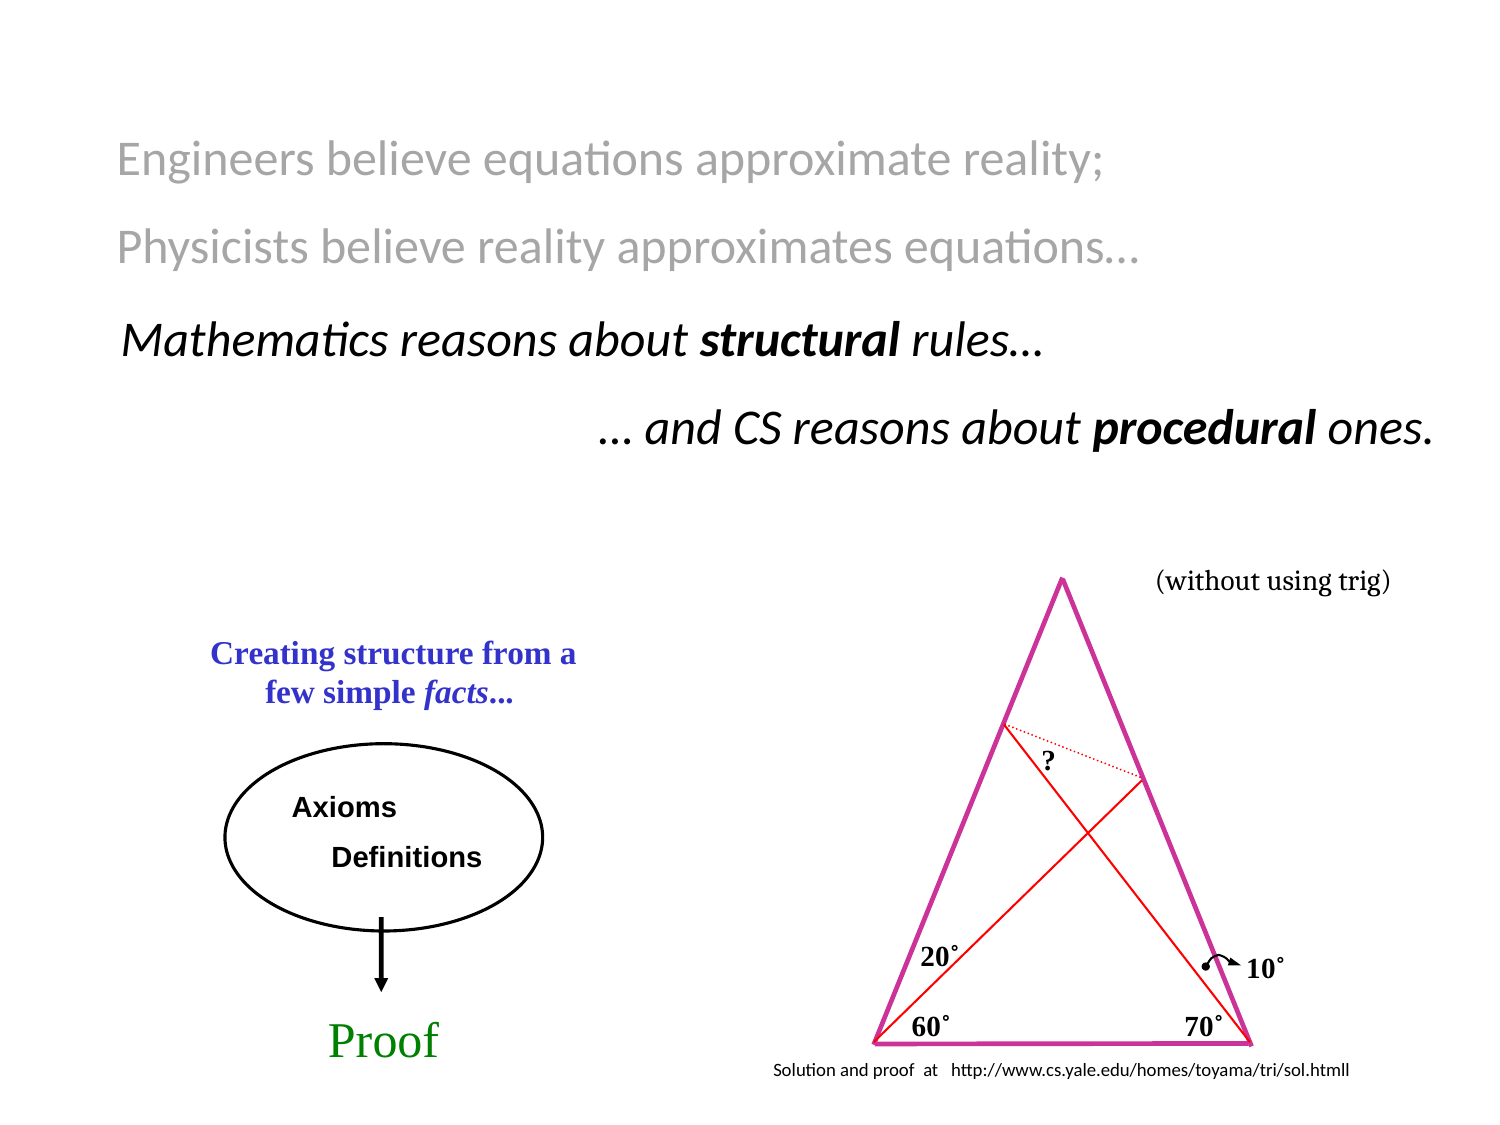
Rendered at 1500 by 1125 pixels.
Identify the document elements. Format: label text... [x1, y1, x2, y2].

text_box 20˚ [877, 930, 1003, 980]
text_box (without using trig) [1073, 554, 1474, 604]
text_box … and CS reasons about procedural ones. [350, 387, 1450, 463]
text_box Axioms [237, 781, 452, 831]
text_box Mathematics reasons about structural rules… [105, 299, 1206, 374]
text_box 70˚ [1141, 999, 1267, 1050]
text_box [1201, 954, 1241, 971]
text_box 10˚ [1203, 941, 1329, 992]
text_box Engineers believe equations approximate reality; [101, 118, 1300, 194]
text_box [375, 917, 388, 993]
text_box ? [986, 733, 1112, 784]
text_box [224, 743, 543, 932]
text_box Solution and proof at http://www.cs.yale.edu/homes/toyama/tri/sol.htmll [686, 1050, 1437, 1088]
text_box Creating structure from a few simple facts... [187, 623, 600, 718]
text_box Definitions [299, 831, 514, 881]
text_box 60˚ [868, 999, 994, 1050]
text_box Physicists believe reality approximates equations… [101, 206, 1300, 281]
text_box Proof [233, 999, 534, 1075]
